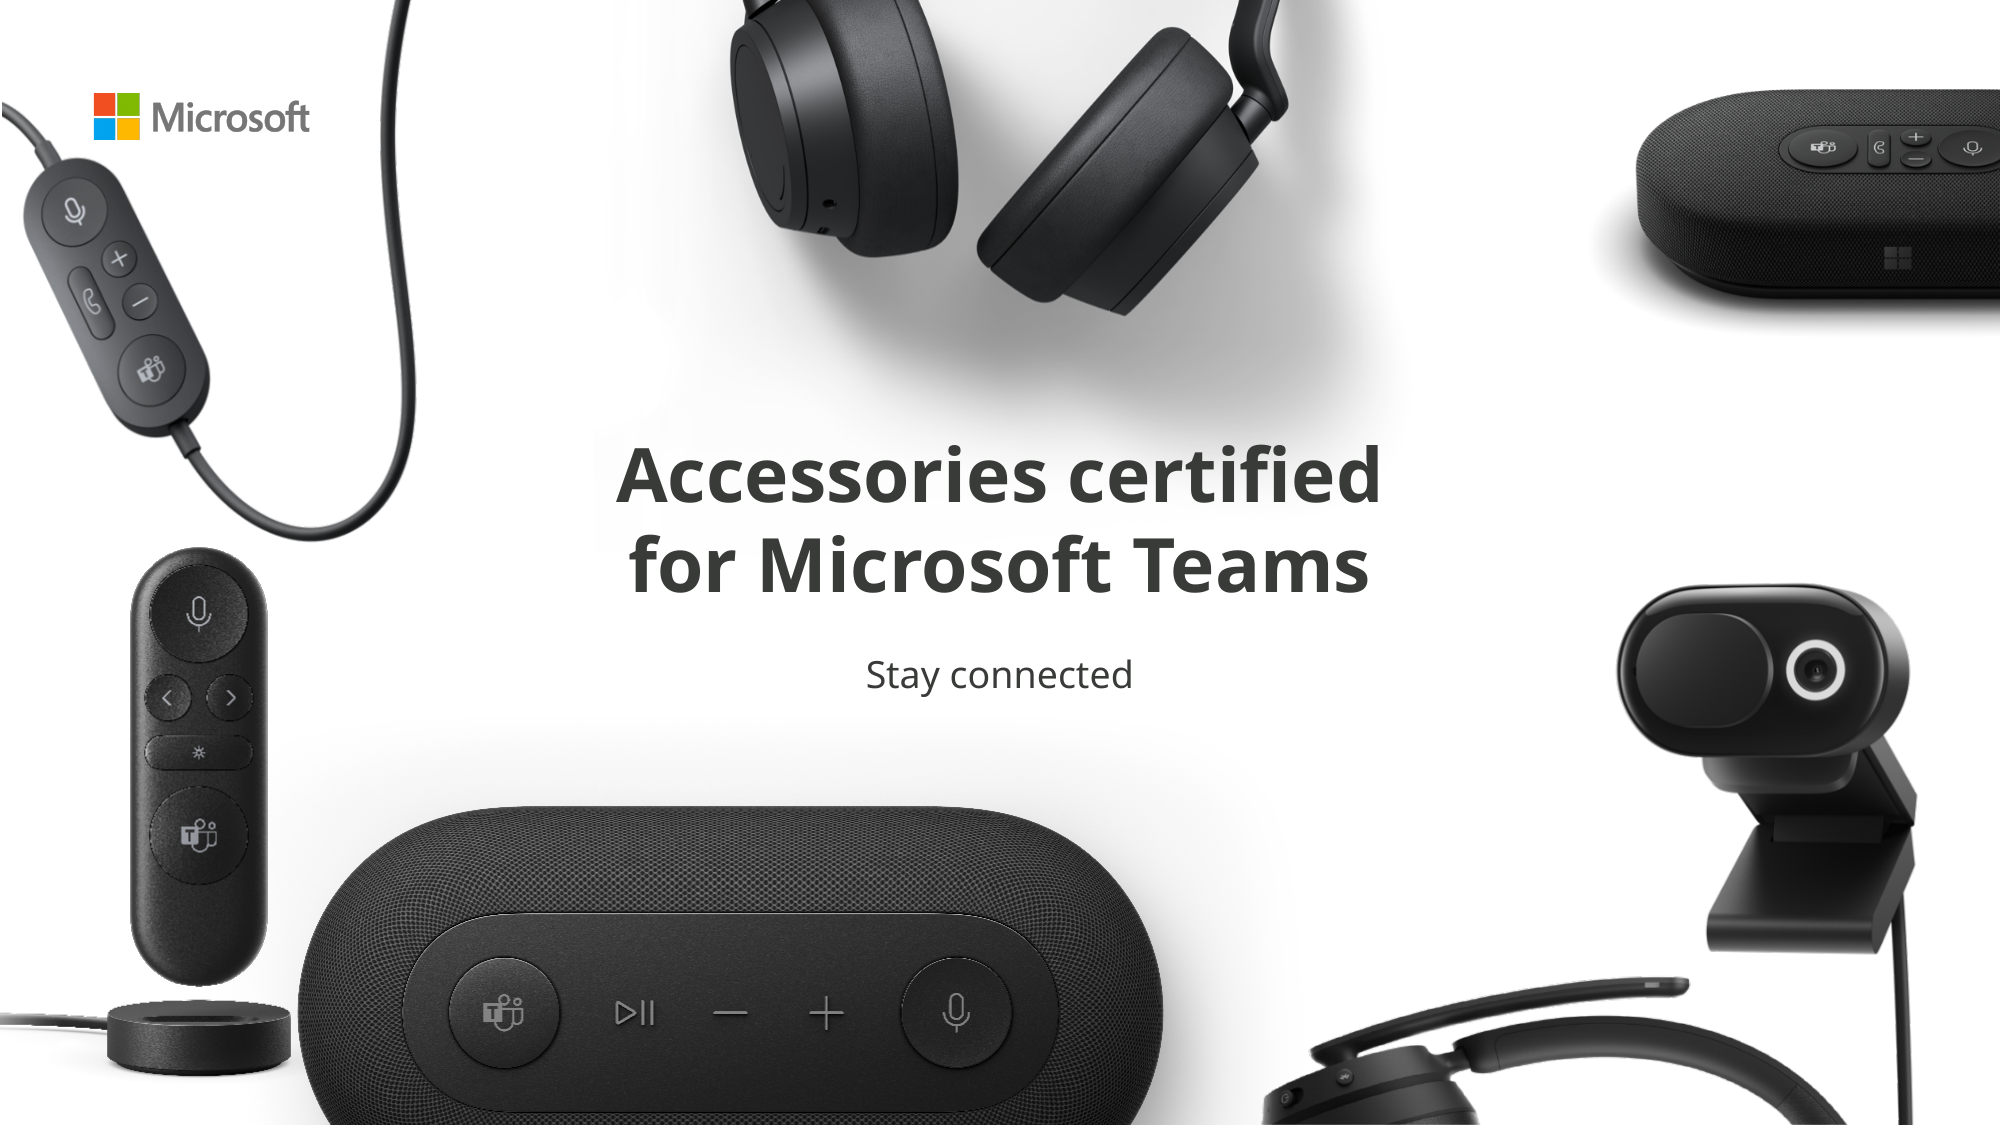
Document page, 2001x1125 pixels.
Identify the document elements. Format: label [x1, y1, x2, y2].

picture [0, 0, 2000, 1125]
text_box [461, 420, 1539, 705]
